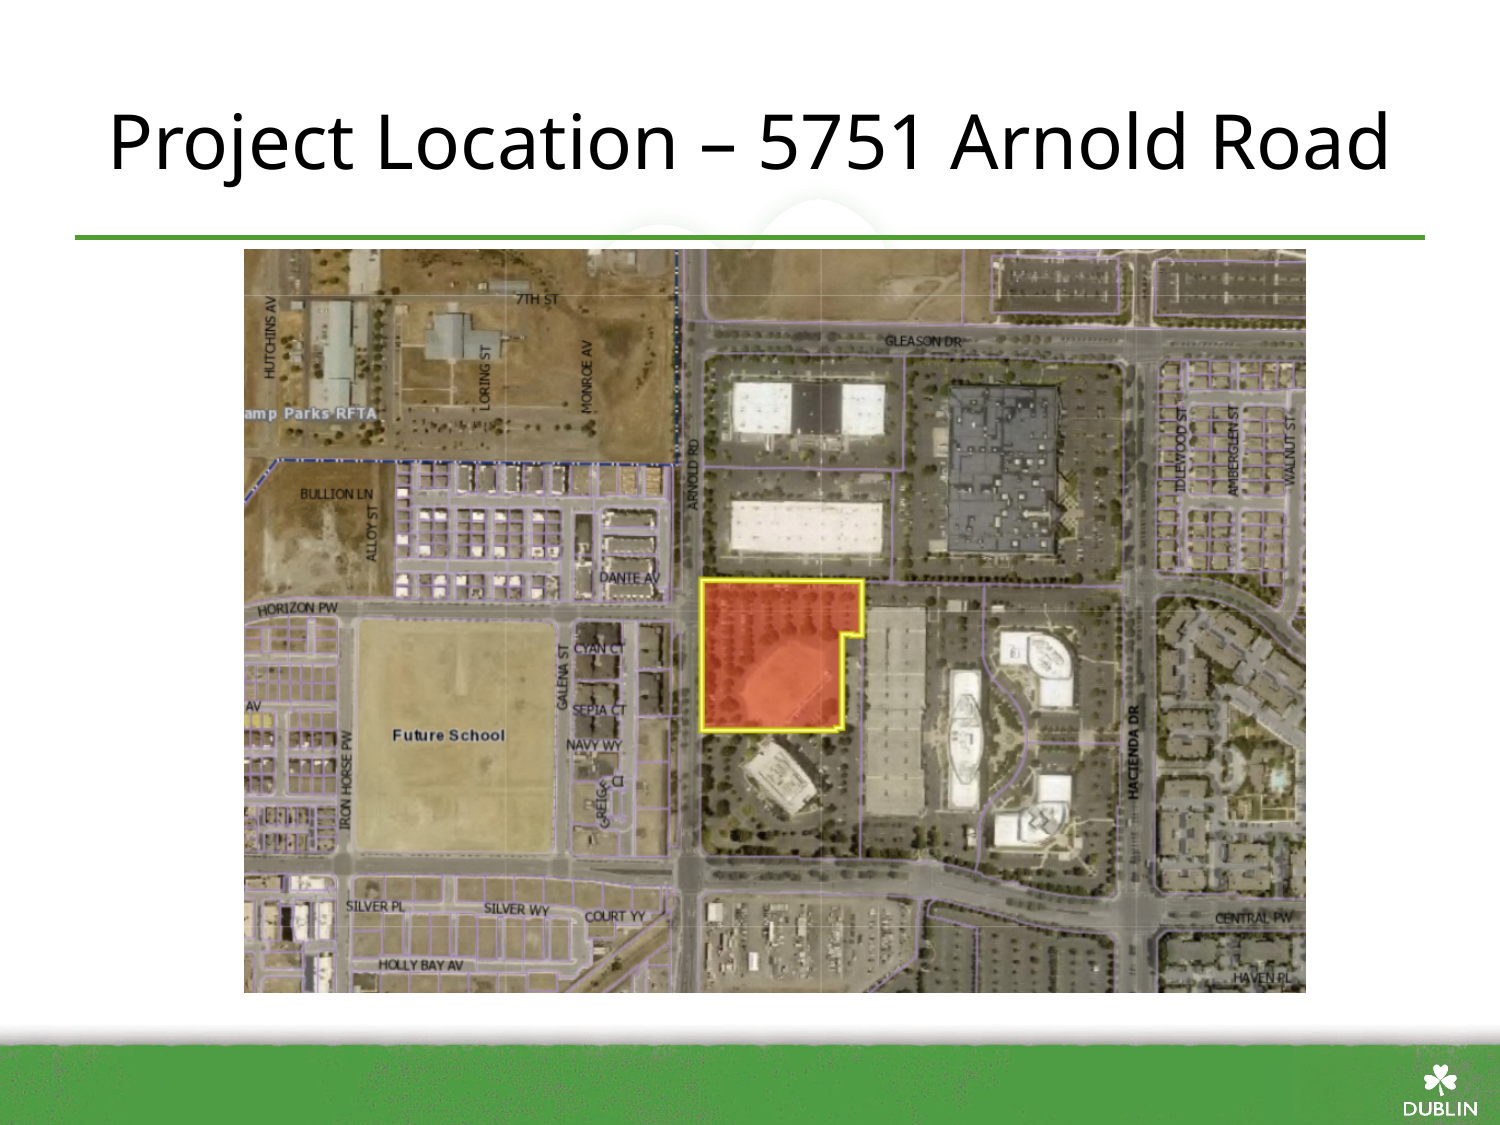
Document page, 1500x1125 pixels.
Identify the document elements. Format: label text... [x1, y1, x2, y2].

picture [0, 0, 1500, 1125]
title Project Location – 5751 Arnold Road [75, 45, 1425, 233]
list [244, 249, 1306, 993]
